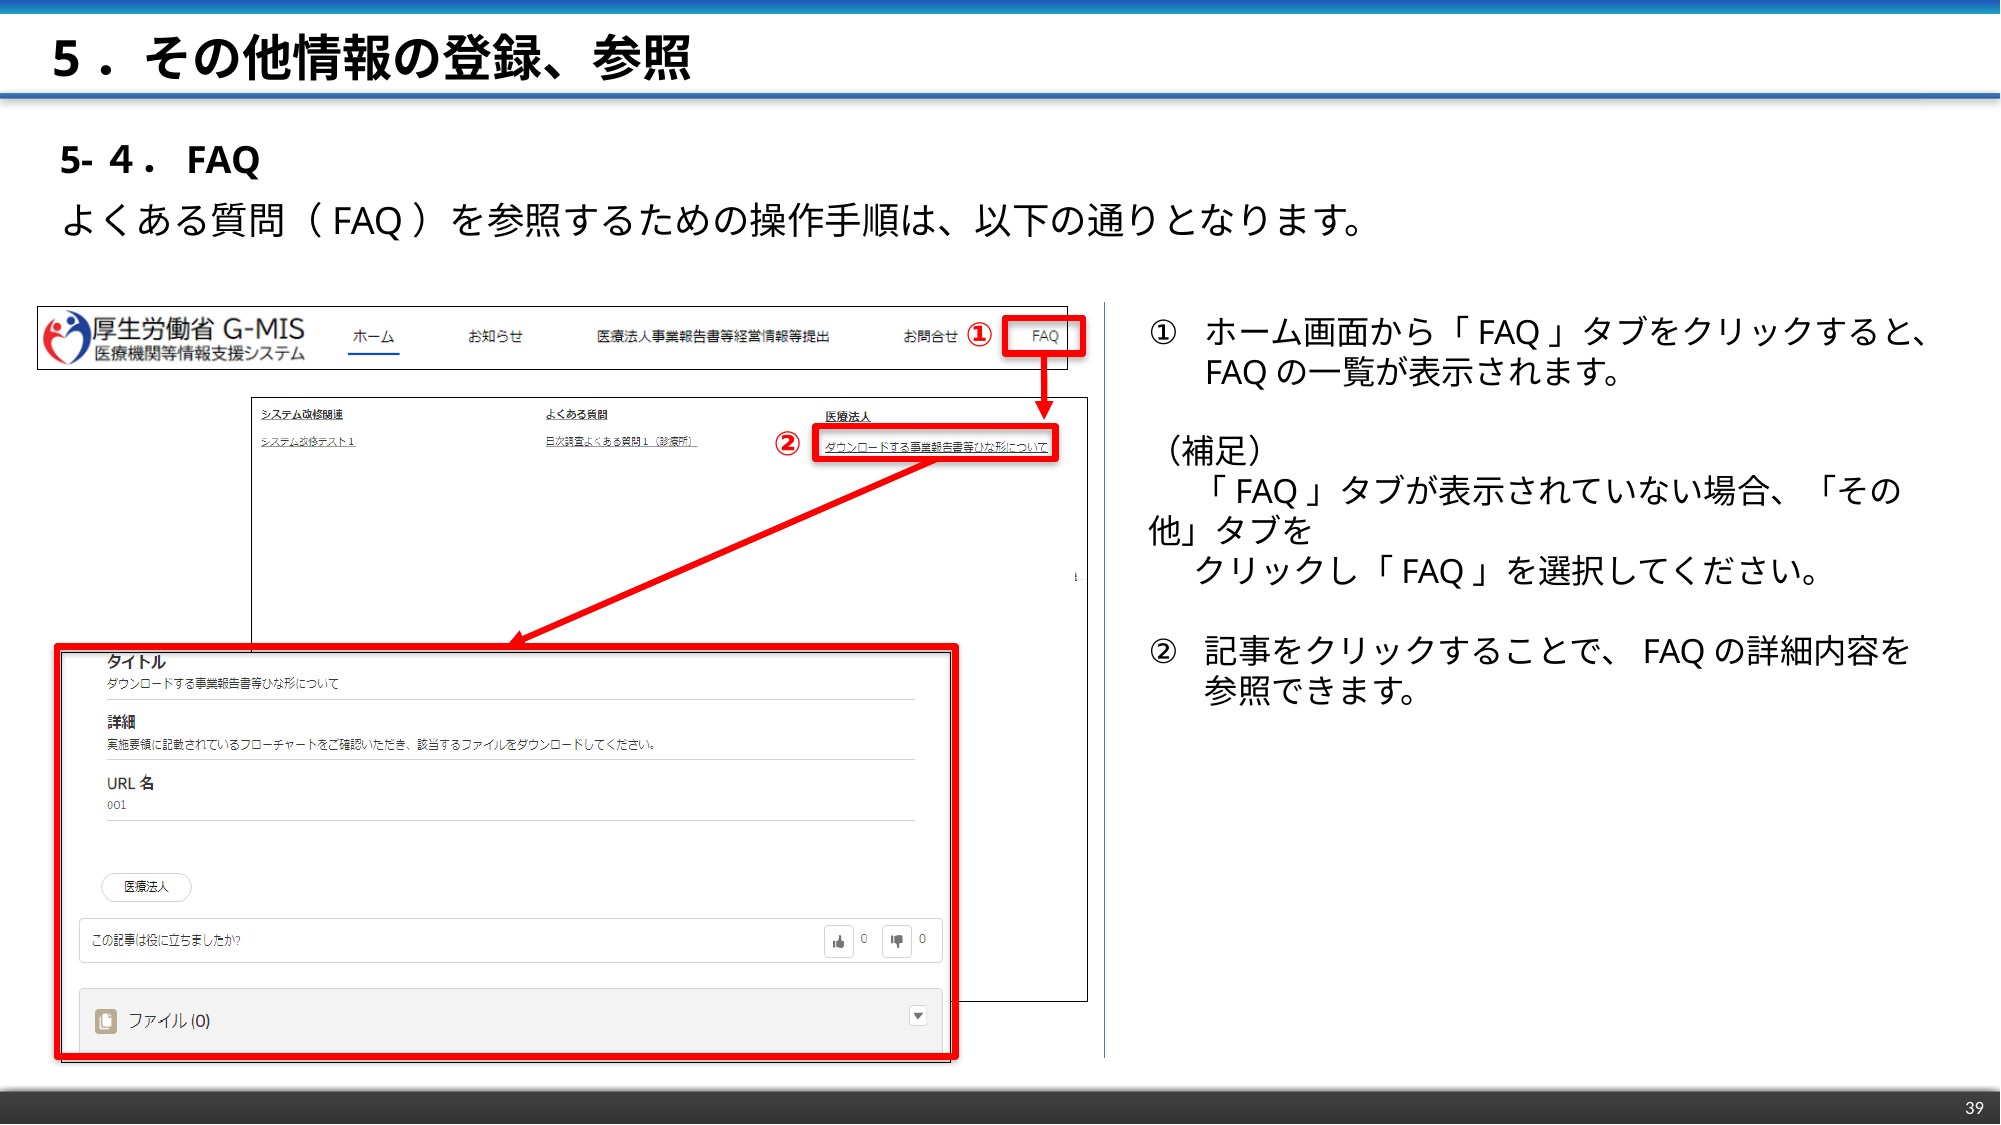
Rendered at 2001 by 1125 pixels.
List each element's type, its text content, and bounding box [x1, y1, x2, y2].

text_box 5-４．FAQ [44, 128, 276, 189]
title 5．その他情報の登録、参照 [36, 18, 1142, 89]
text_box ホーム画面から「FAQ」タブをクリックすると、FAQの一覧が表示されます。 （補足） 「FAQ」タブが表示されていない場合、「その他」タブを クリックし「FAQ」を選択してください。 記事をクリックすることで、FAQの詳細内容を参照できます。 [1133, 303, 1954, 718]
picture [0, 0, 2000, 14]
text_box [506, 459, 936, 647]
text_box よくある質問（FAQ）を参照するための操作手順は、以下の通りとなります。 [45, 189, 1954, 250]
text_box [251, 397, 1088, 1002]
picture [61, 652, 951, 1063]
text_box [56, 646, 246, 656]
text_box [1071, 317, 1084, 354]
picture [0, 1078, 2000, 1124]
picture [36, 306, 1068, 371]
